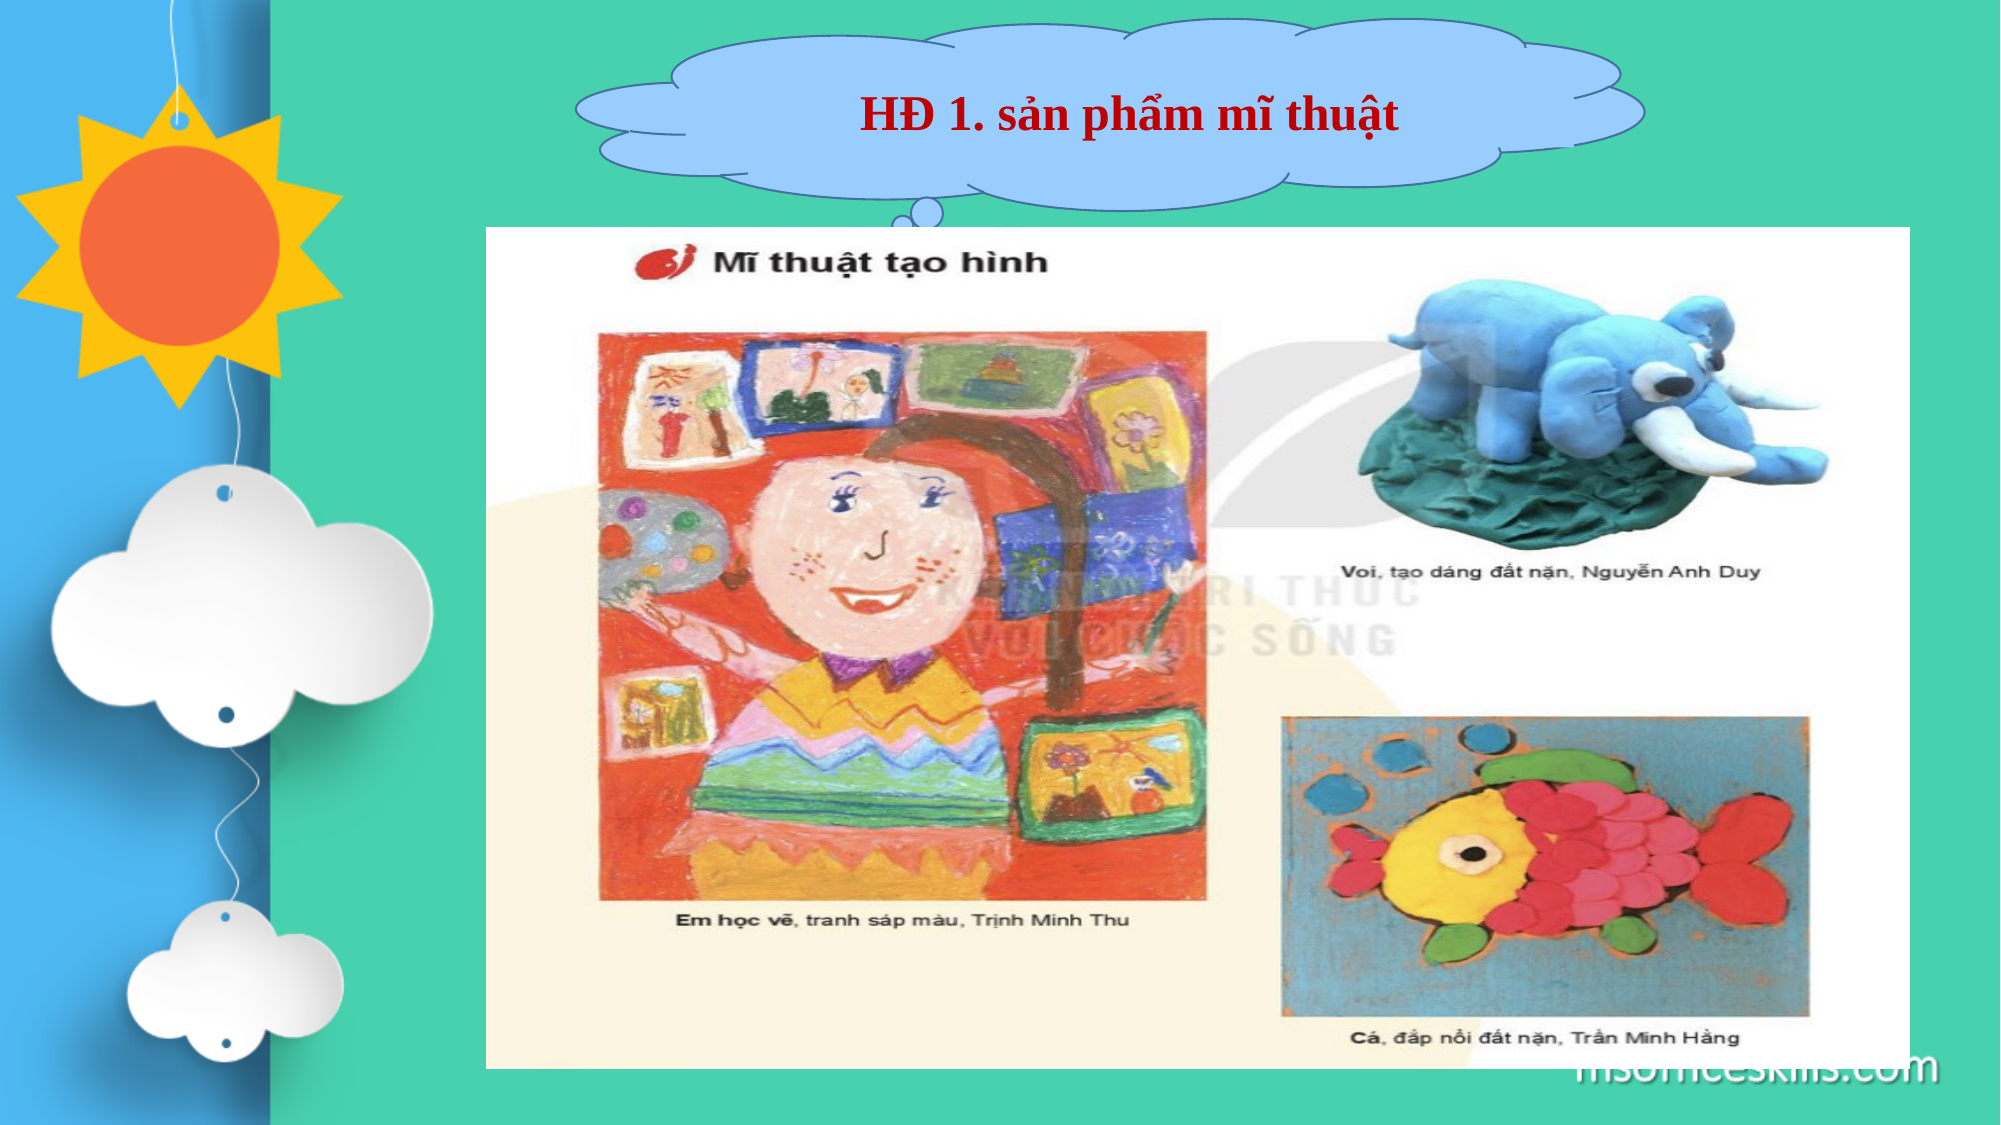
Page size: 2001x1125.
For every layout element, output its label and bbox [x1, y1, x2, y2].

text_box [576, 18, 1645, 211]
picture [0, 0, 2001, 1125]
